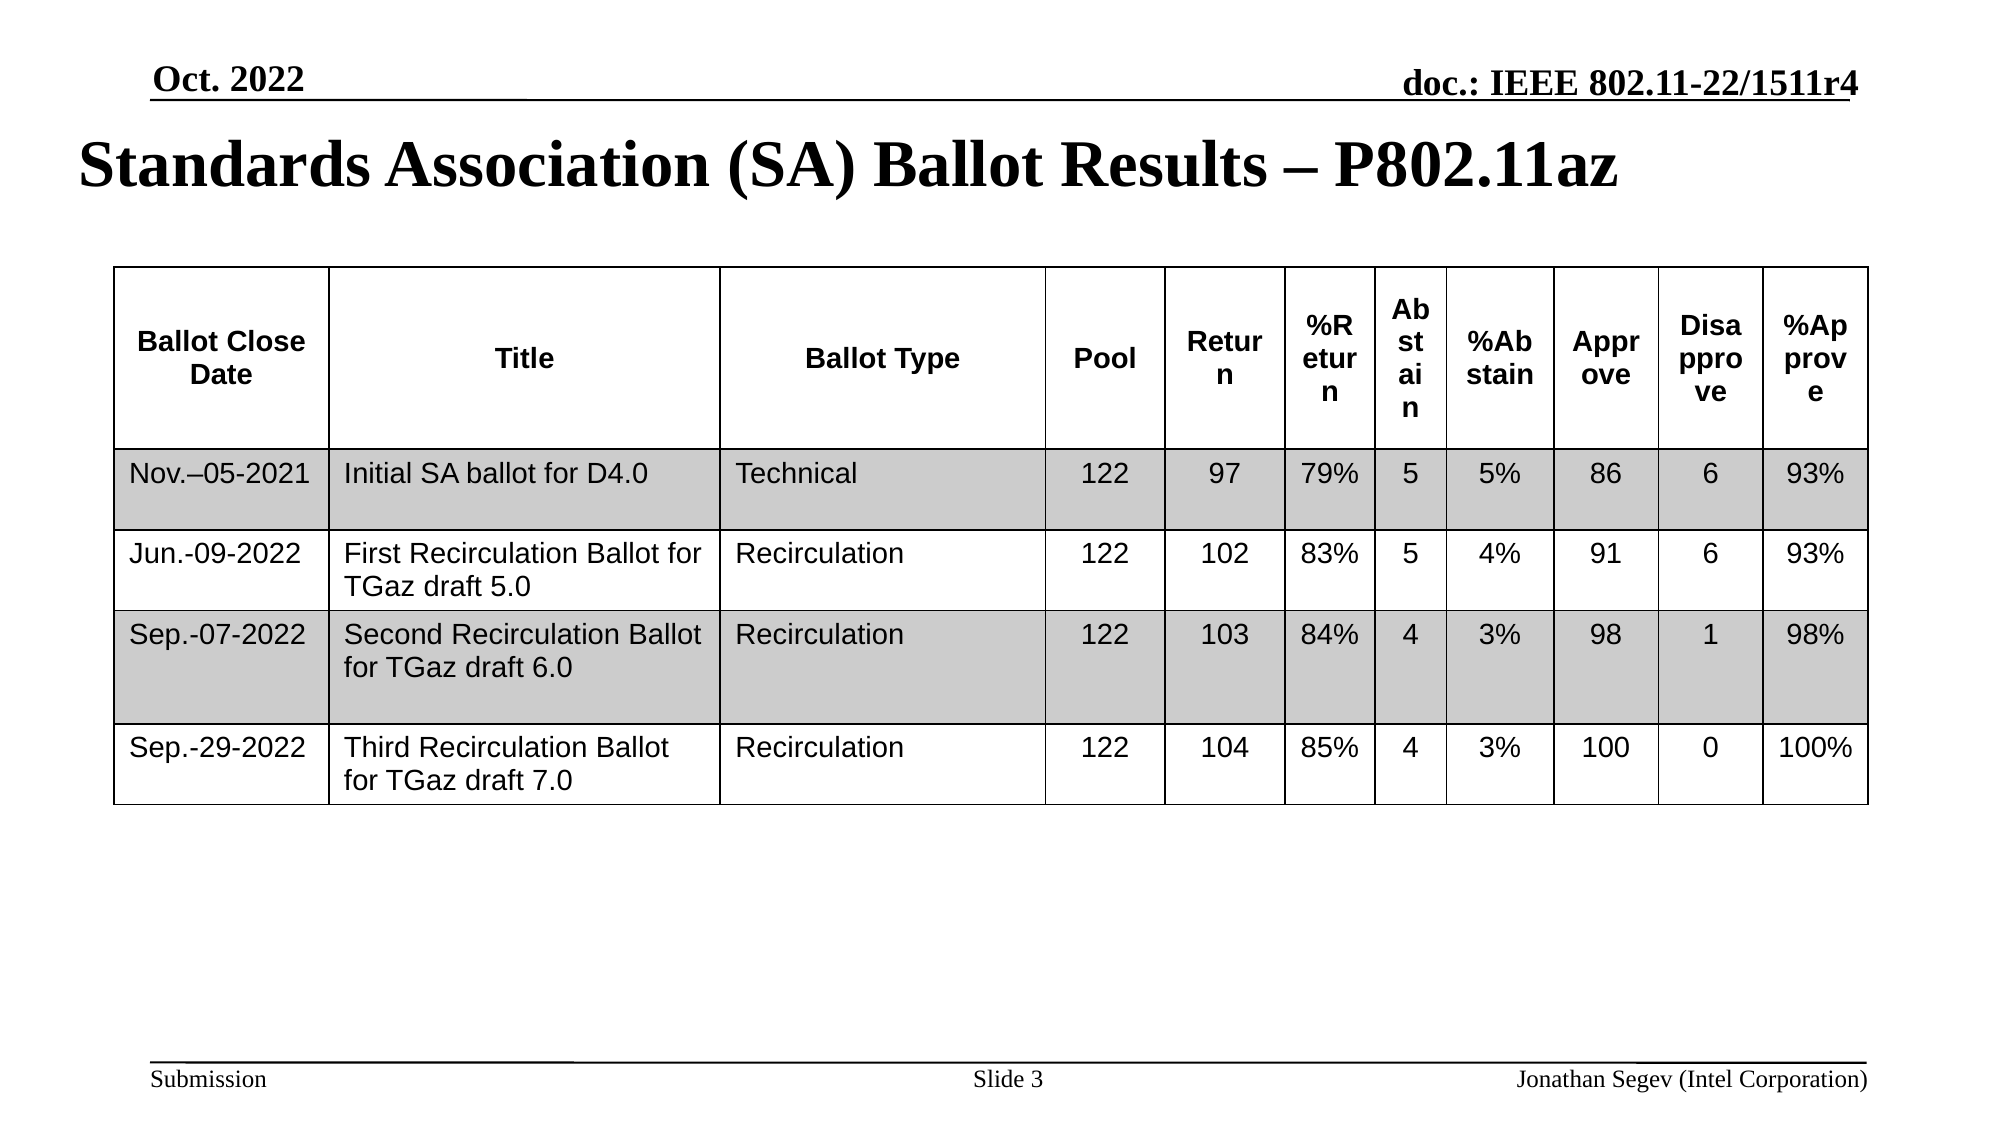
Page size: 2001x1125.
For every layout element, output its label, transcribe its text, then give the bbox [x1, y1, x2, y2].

table_cell Sep.-29-2022 [115, 725, 328, 804]
table_cell Second Recirculation Ballot for TGaz draft 6.0 [330, 611, 719, 723]
table_cell 122 [1046, 450, 1164, 529]
table_header Ballot Close Date [115, 268, 328, 448]
table_header Abstain [1376, 268, 1446, 448]
table_cell 100 [1555, 725, 1658, 804]
table_cell 85% [1286, 725, 1374, 804]
table_cell 6 [1659, 450, 1762, 529]
table_cell 98% [1764, 611, 1867, 723]
footer Jonathan Segev (Intel Corporation) [1171, 1061, 1869, 1093]
table_header Ballot Type [721, 268, 1045, 448]
table_cell Recirculation [721, 611, 1045, 723]
table_cell 97 [1166, 450, 1284, 529]
table_cell 122 [1046, 611, 1164, 723]
table_cell 4% [1447, 531, 1553, 610]
table_header %Abstain [1447, 268, 1553, 448]
table_cell 79% [1286, 450, 1374, 529]
table_cell Sep.-07-2022 [115, 611, 328, 723]
table_cell 6 [1659, 531, 1762, 610]
table_cell 122 [1046, 531, 1164, 610]
table_cell 5% [1447, 450, 1553, 529]
table_cell 122 [1046, 725, 1164, 804]
table_header %Return [1286, 268, 1374, 448]
table_cell 1 [1659, 611, 1762, 723]
table_cell 91 [1555, 531, 1658, 610]
slide_number Slide 3 [950, 1061, 1067, 1123]
table_cell 4 [1376, 611, 1446, 723]
table_header Disapprove [1659, 268, 1762, 448]
table_cell 104 [1166, 725, 1284, 804]
table_cell 98 [1555, 611, 1658, 723]
table_cell 3% [1447, 725, 1553, 804]
table_header Title [330, 268, 719, 448]
table_cell 4 [1376, 725, 1446, 804]
table_cell First Recirculation Ballot for TGaz draft 5.0 [330, 531, 719, 610]
table_cell Recirculation [721, 531, 1045, 610]
table_cell 83% [1286, 531, 1374, 610]
table_cell Initial SA ballot for D4.0 [330, 450, 719, 529]
table_header %Approve [1764, 268, 1867, 448]
table_header Pool [1046, 268, 1164, 448]
table_cell Recirculation [721, 725, 1045, 804]
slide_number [152, 54, 563, 100]
table_cell 84% [1286, 611, 1374, 723]
table_cell 3% [1447, 611, 1553, 723]
table_cell 5 [1376, 531, 1446, 610]
table_cell Nov.–05-2021 [115, 450, 328, 529]
table_cell 93% [1764, 450, 1867, 529]
table_cell 0 [1659, 725, 1762, 804]
table_header Return [1166, 268, 1284, 448]
table_cell Technical [721, 450, 1045, 529]
table_cell 86 [1555, 450, 1658, 529]
title Standards Association (SA) Ballot Results – P802.11az [0, 112, 1700, 209]
table_cell 100% [1764, 725, 1867, 804]
table_cell Jun.-09-2022 [115, 531, 328, 610]
table_cell 5 [1376, 450, 1446, 529]
table_cell 103 [1166, 611, 1284, 723]
table_cell 93% [1764, 531, 1867, 610]
table_header Approve [1555, 268, 1658, 448]
table_cell 102 [1166, 531, 1284, 610]
table_cell Third Recirculation Ballot for TGaz draft 7.0 [330, 725, 719, 804]
